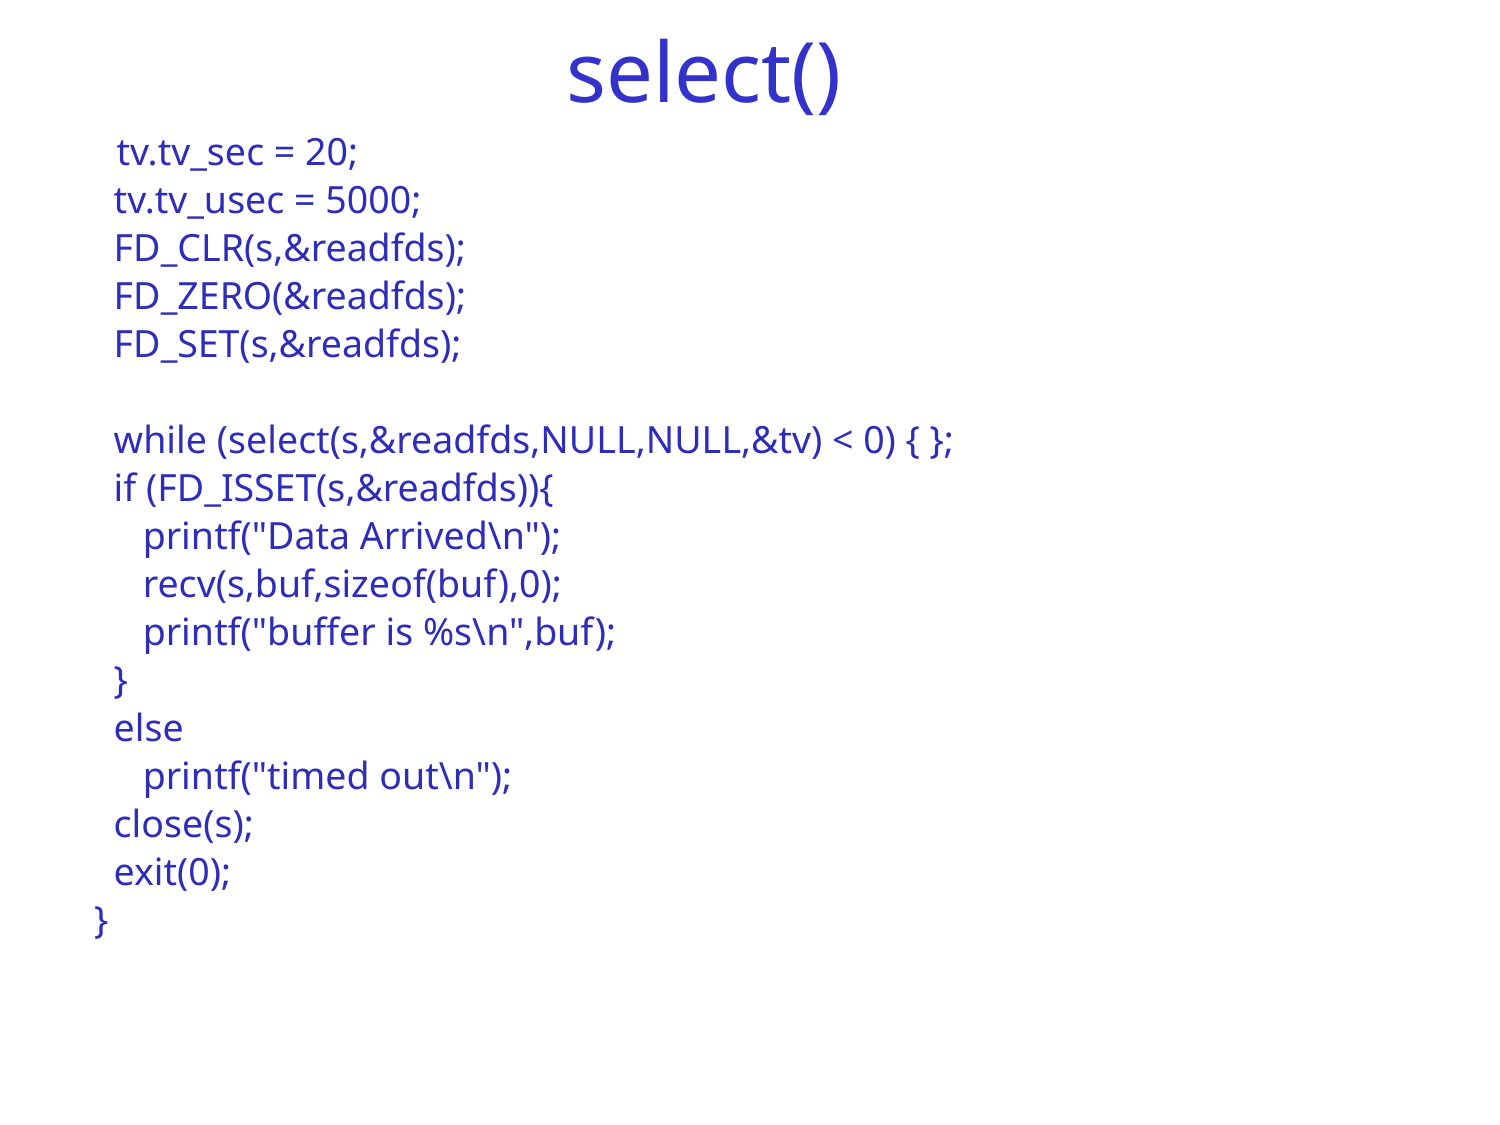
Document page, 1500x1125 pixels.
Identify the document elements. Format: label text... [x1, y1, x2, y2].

list tv.tv_sec = 20; tv.tv_usec = 5000; FD_CLR(s,&readfds); FD_ZERO(&readfds); FD_SET(s,&readfds); while (select(s,&readfds,NULL,NULL,&tv) < 0) { }; if (FD_ISSET(s,&readfds)){ printf("Data Arrived\n"); recv(s,buf,sizeof(buf),0); printf("buffer is %s\n",buf); } else printf("timed out\n"); close(s); exit(0); } [78, 125, 1422, 839]
title select() [66, 0, 1342, 138]
